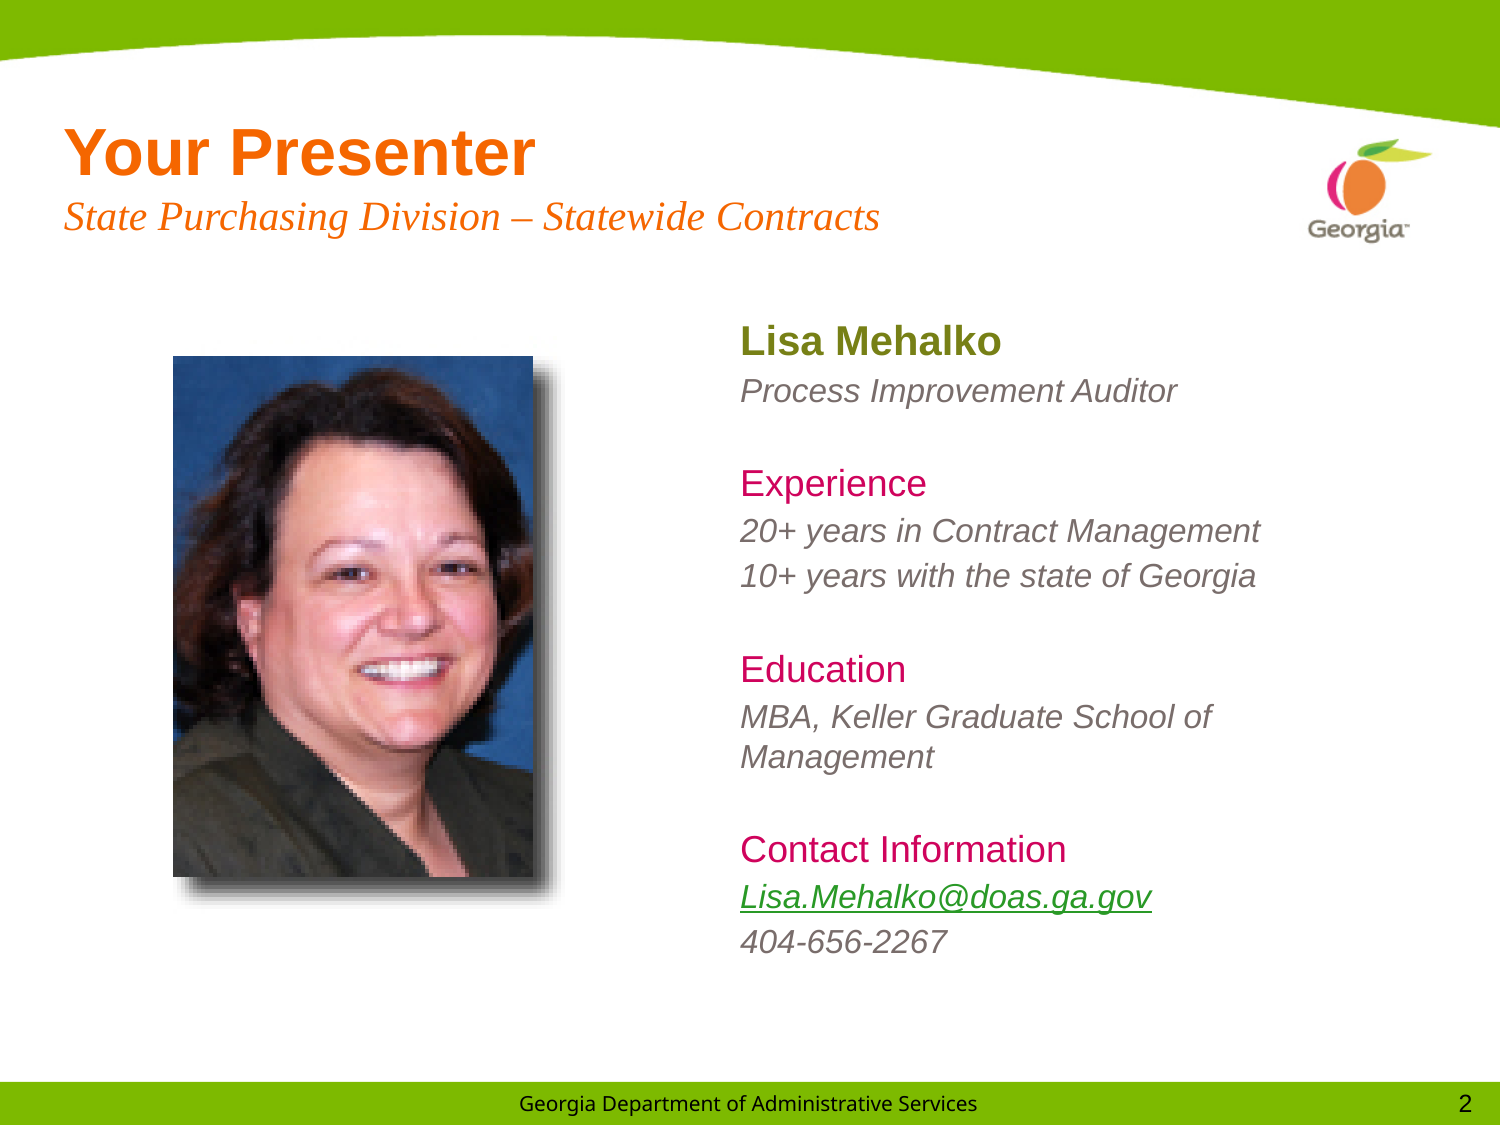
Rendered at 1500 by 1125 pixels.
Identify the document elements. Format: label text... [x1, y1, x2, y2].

title Your Presenter State Purchasing Division – Statewide Contracts [48, 111, 1286, 237]
picture [0, 0, 1500, 1081]
text_box Lisa Mehalko Process Improvement Auditor Experience 20+ years in Contract Management 10+ years with the state of Georgia Education MBA, Keller Graduate School of Management Contact Information Lisa.Mehalko@doas.ga.gov 404-656-2267 [725, 306, 1326, 1018]
